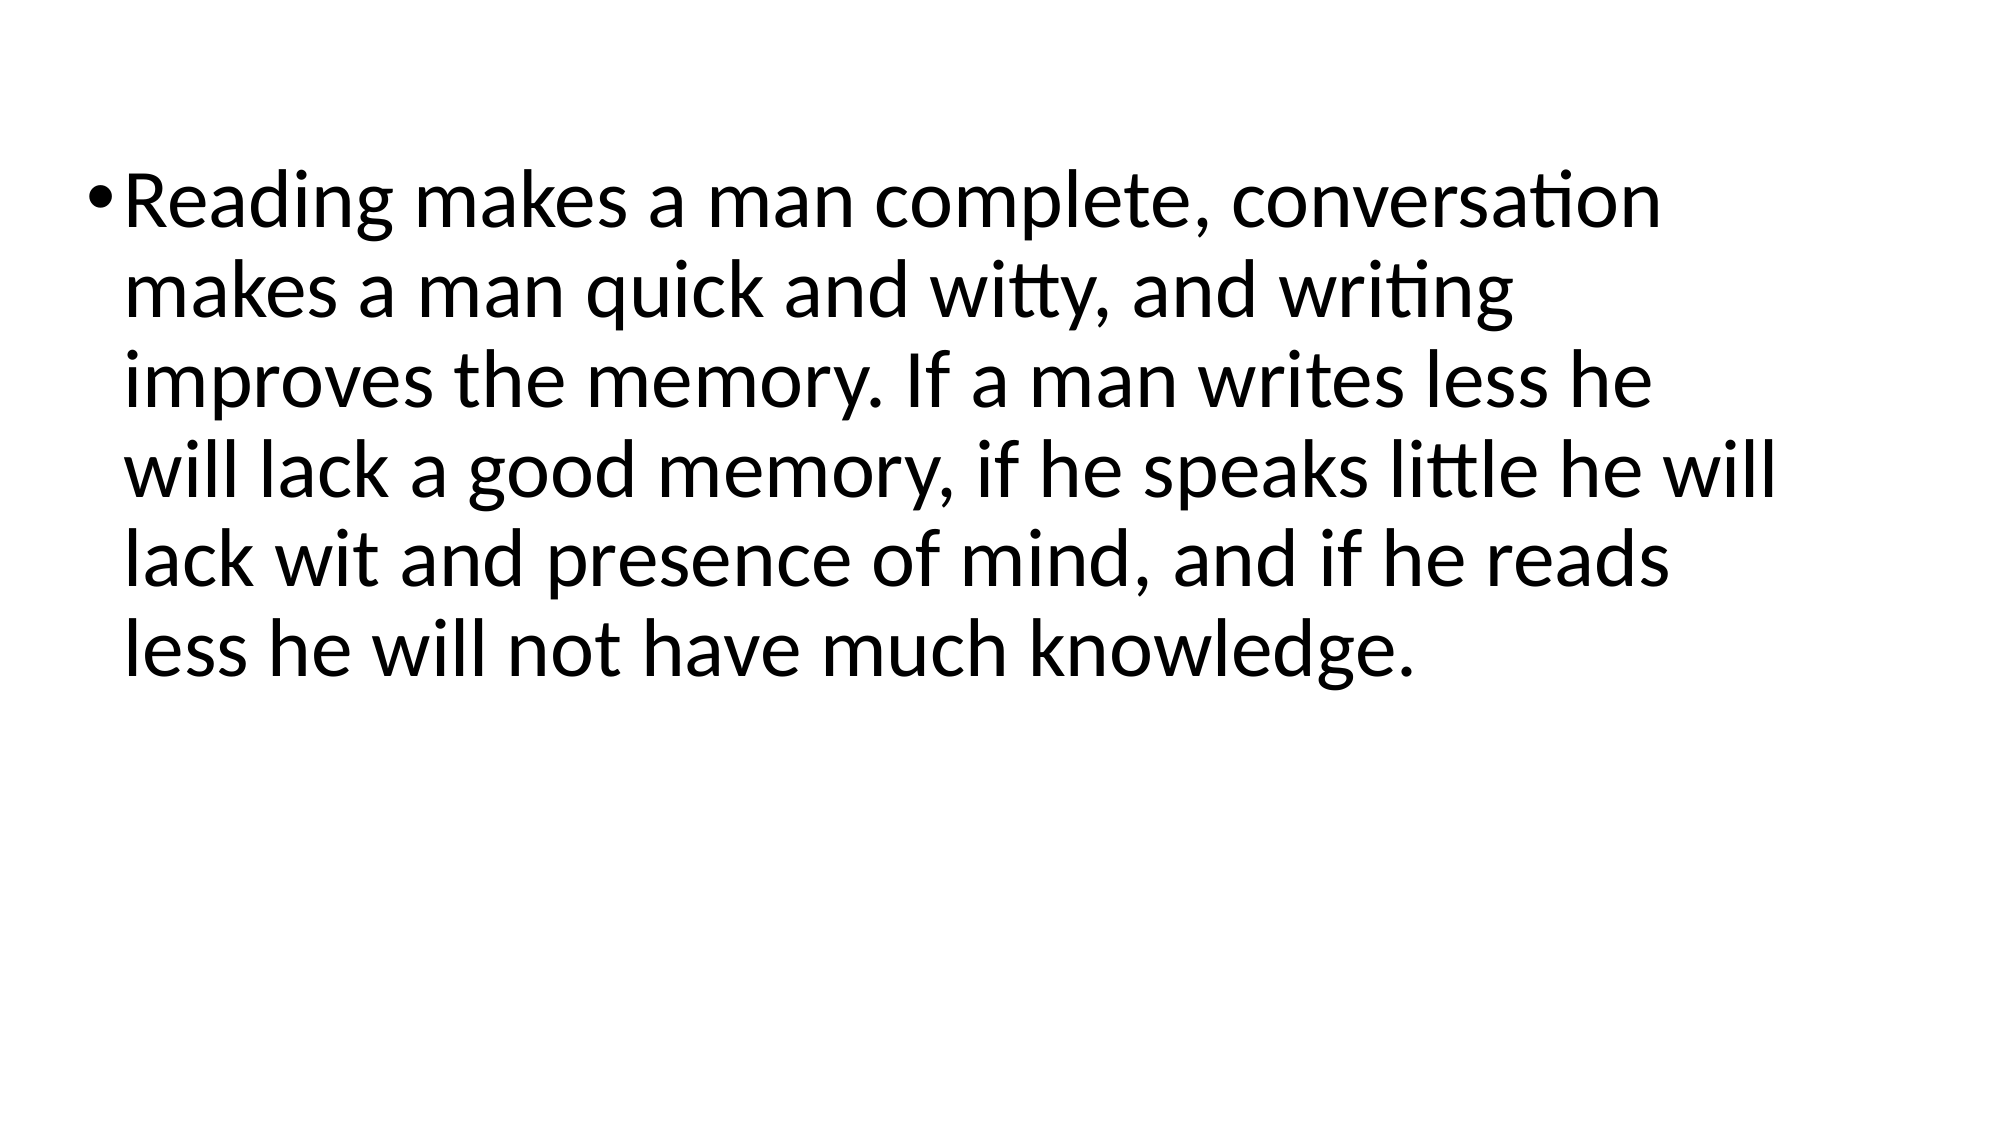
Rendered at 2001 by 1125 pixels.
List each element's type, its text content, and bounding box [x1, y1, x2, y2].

list Reading makes a man complete, conversation makes a man quick and witty, and writing improves the memory. If a man writes less he will lack a good memory, if he speaks little he will lack wit and presence of mind, and if he reads less he will not have much knowledge. [71, 147, 1797, 862]
